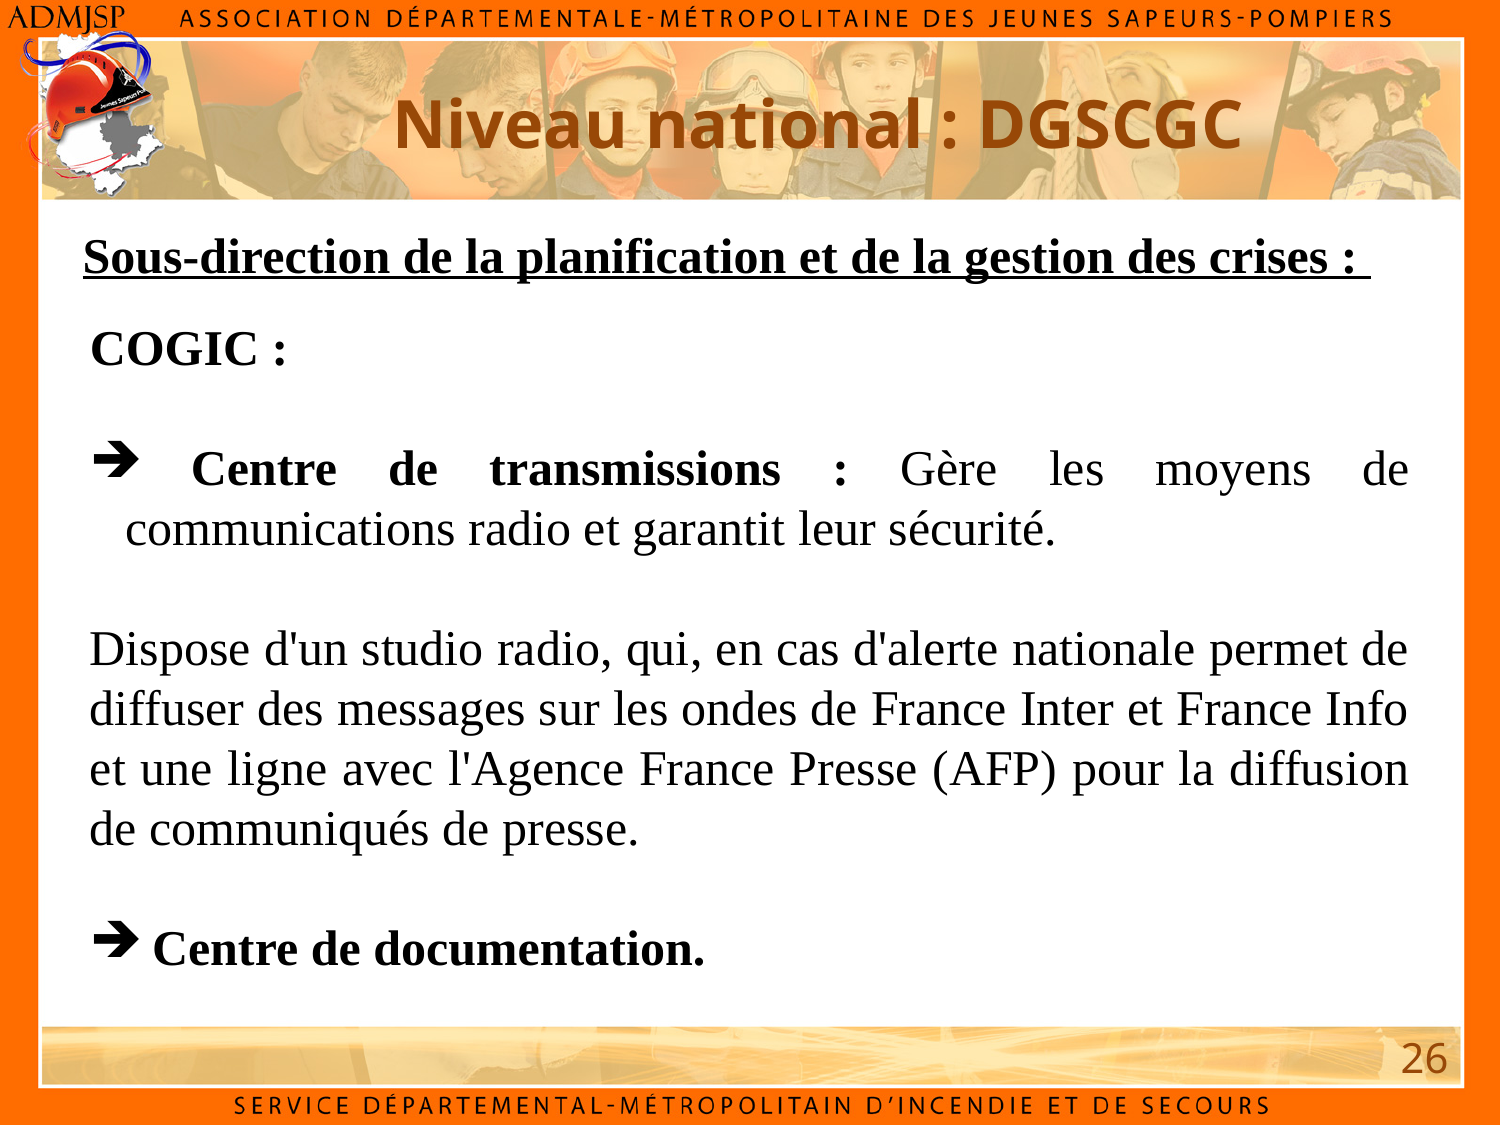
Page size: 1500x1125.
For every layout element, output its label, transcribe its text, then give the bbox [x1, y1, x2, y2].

text_box COGIC : Centre de transmissions : Gère les moyens de communications radio et garantit leur sécurité. Dispose d'un studio radio, qui, en cas d'alerte nationale permet de diffuser des messages sur les ondes de France Inter et France Info et une ligne avec l'Agence France Presse (AFP) pour la diffusion de communiqués de presse. Centre de documentation. [74, 308, 1425, 983]
text_box Sous-direction de la planification et de la gestion des crises : [67, 215, 1412, 291]
text_box 26 [1113, 1029, 1464, 1090]
picture [0, 0, 1500, 1125]
title Niveau national : DGSCGC [183, 45, 1454, 200]
